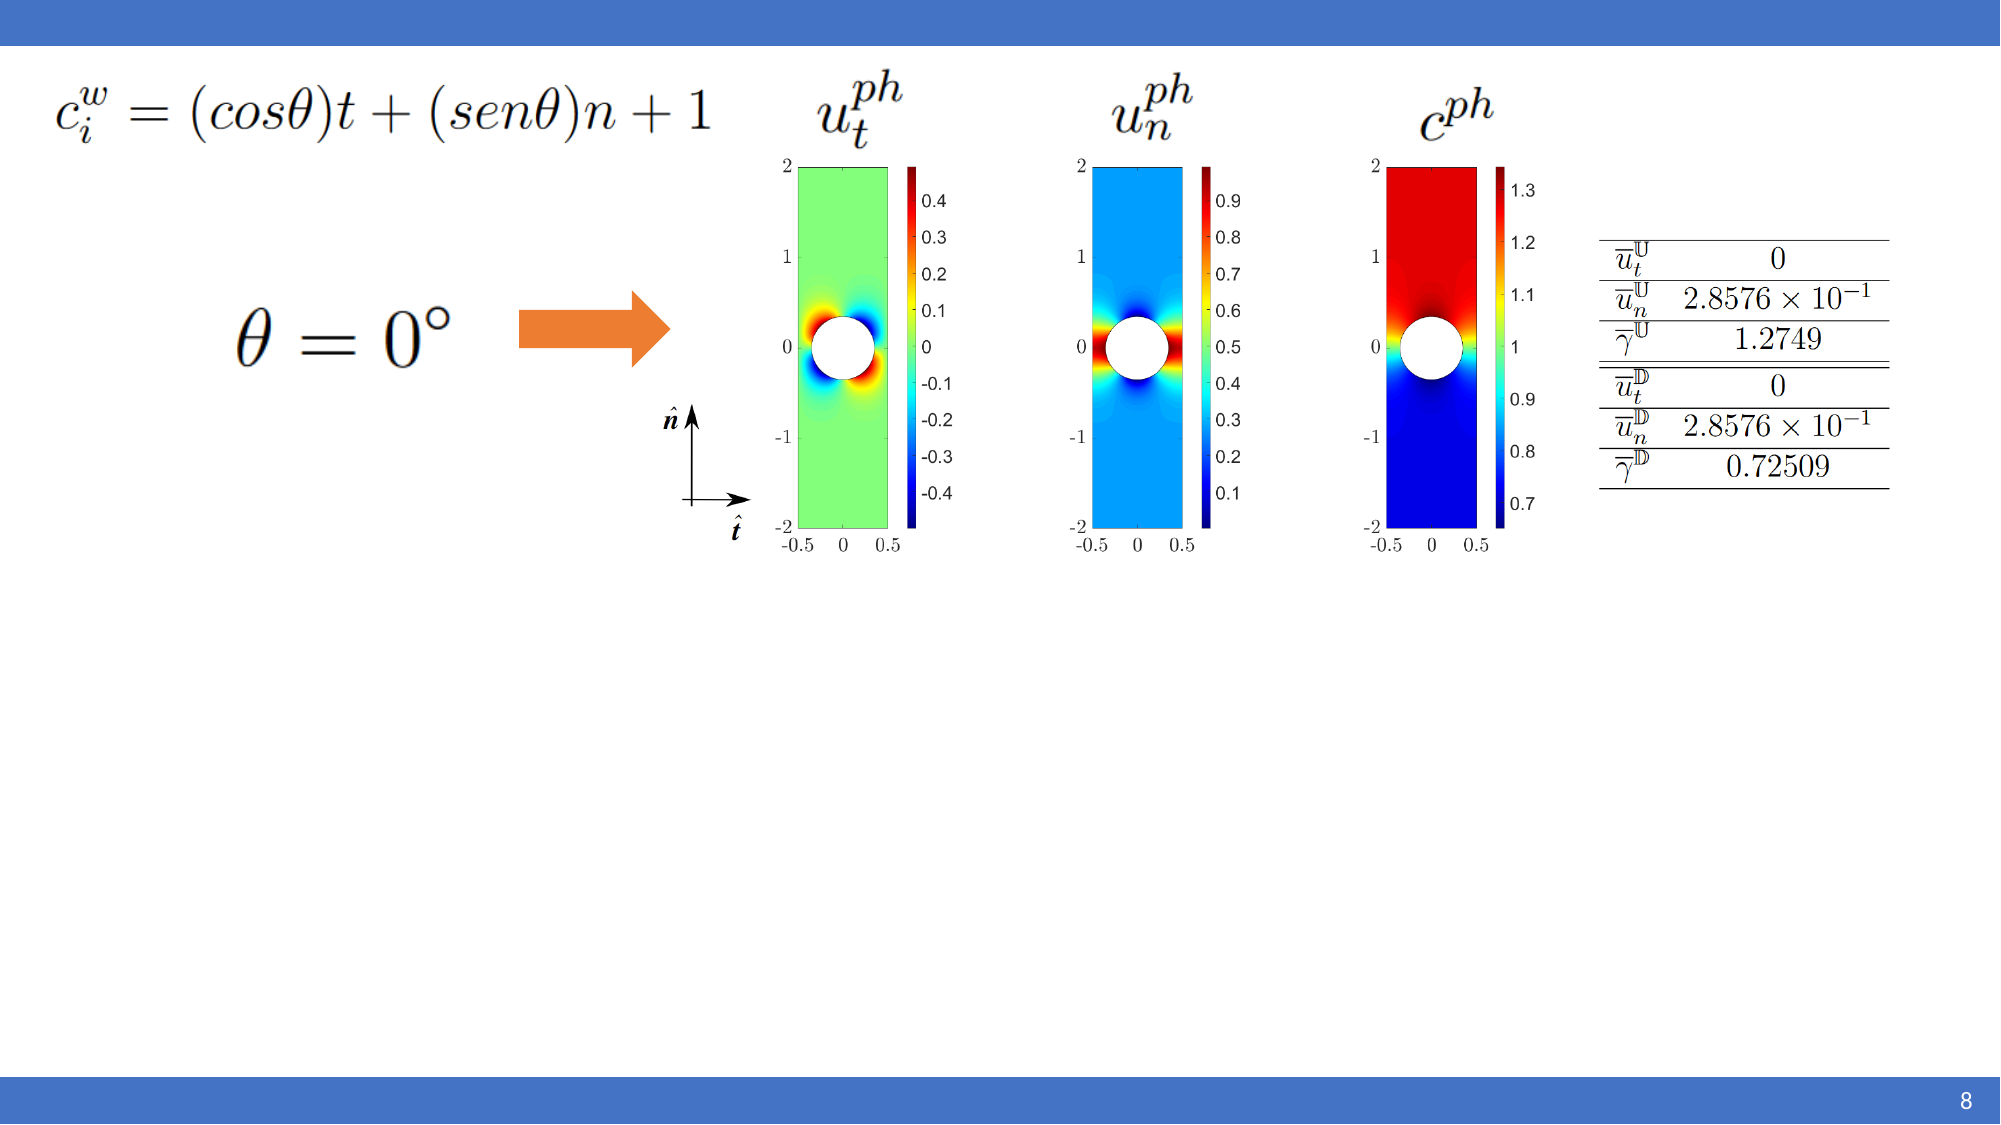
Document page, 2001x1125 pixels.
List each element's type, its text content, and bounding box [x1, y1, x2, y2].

text_box [0, 1077, 1538, 1124]
picture [226, 278, 471, 400]
picture [1588, 231, 1903, 499]
picture [1410, 75, 1506, 152]
text_box [1988, 1077, 2000, 1124]
text_box 8 [1538, 1069, 1988, 1125]
picture [55, 78, 729, 156]
picture [662, 399, 764, 555]
text_box [0, 0, 2000, 46]
text_box [519, 290, 671, 368]
picture [409, 55, 1746, 669]
